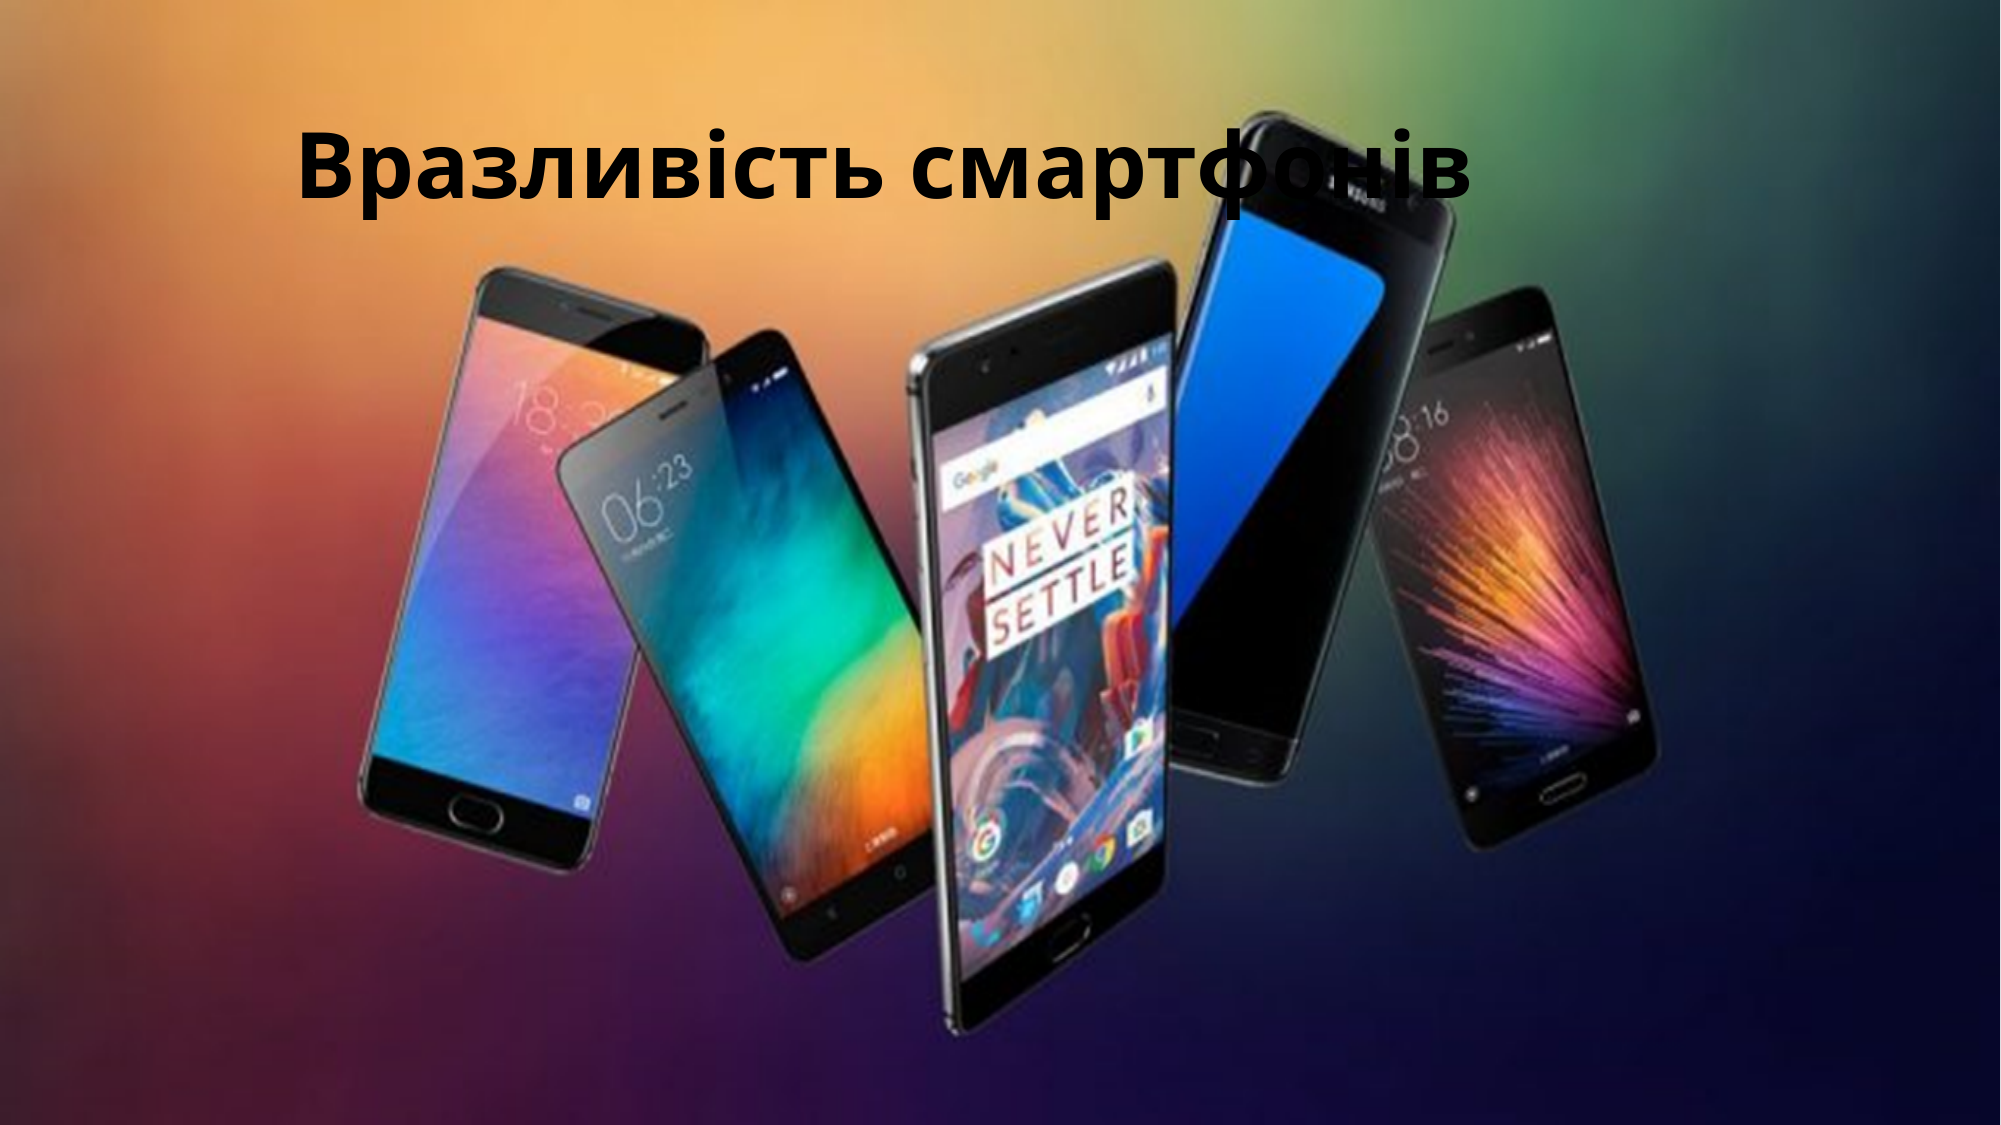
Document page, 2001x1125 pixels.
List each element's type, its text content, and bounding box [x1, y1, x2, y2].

picture [0, 0, 2001, 1125]
title Вразливість смартфонів [137, 59, 1863, 278]
